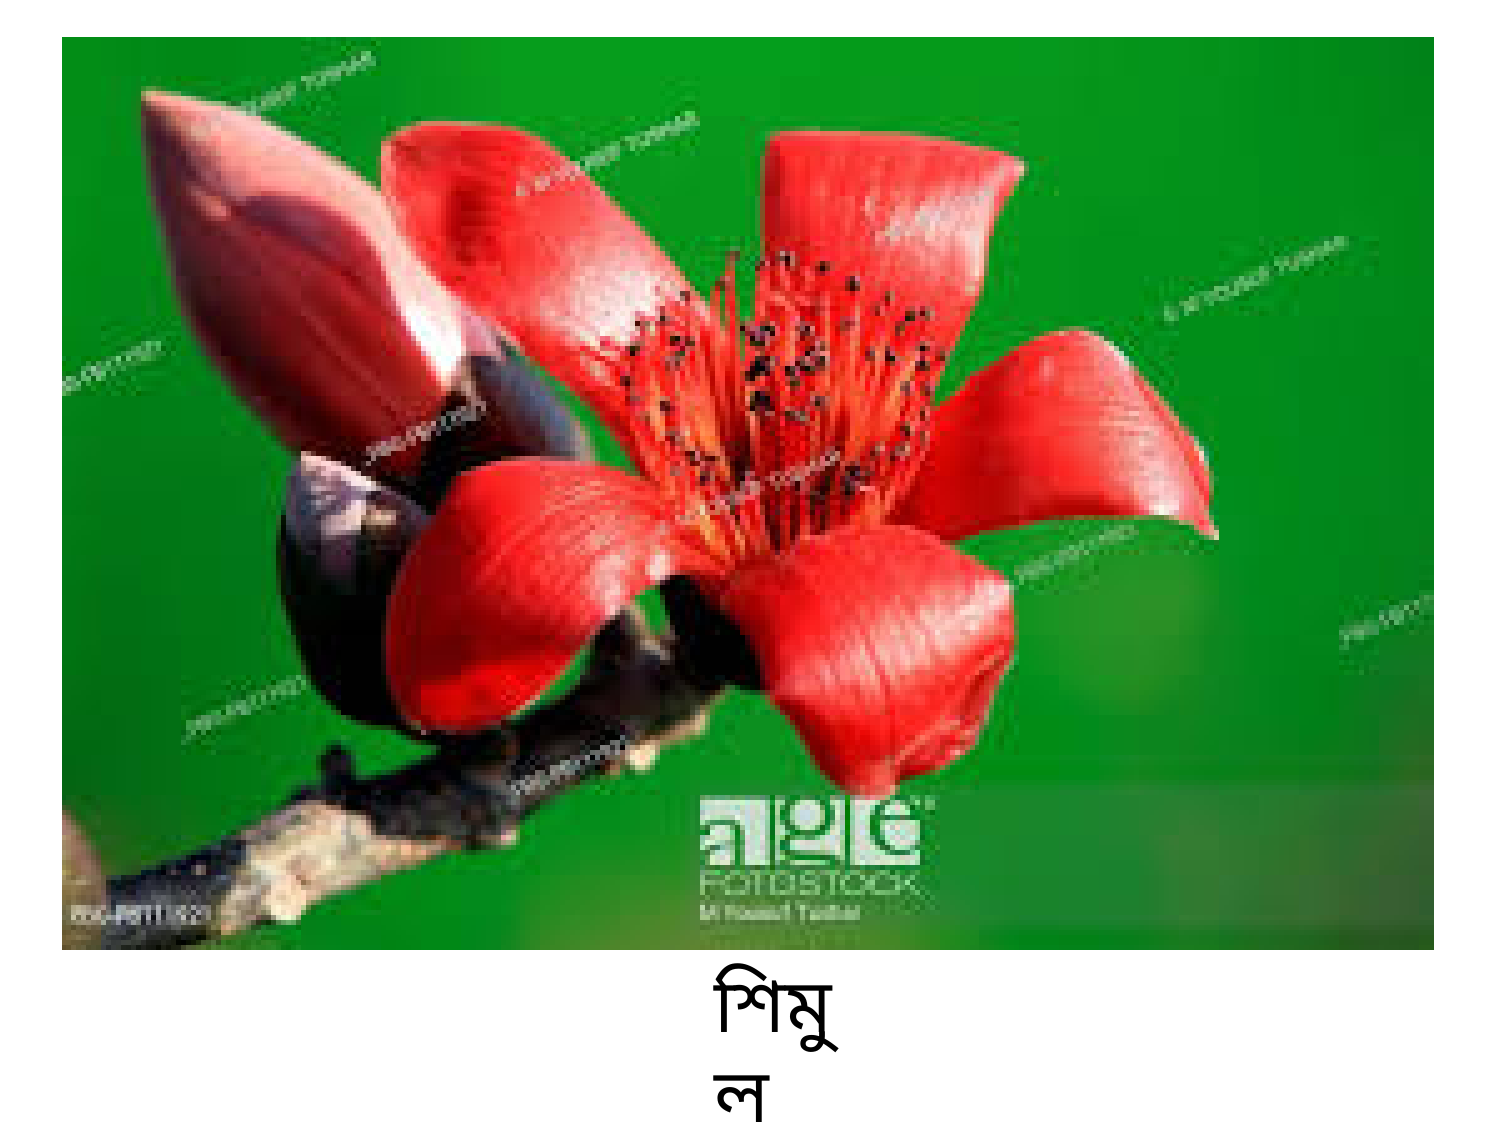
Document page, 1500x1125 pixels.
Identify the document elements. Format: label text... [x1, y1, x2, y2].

text_box শিমুল [699, 960, 888, 1125]
picture [62, 37, 1434, 951]
